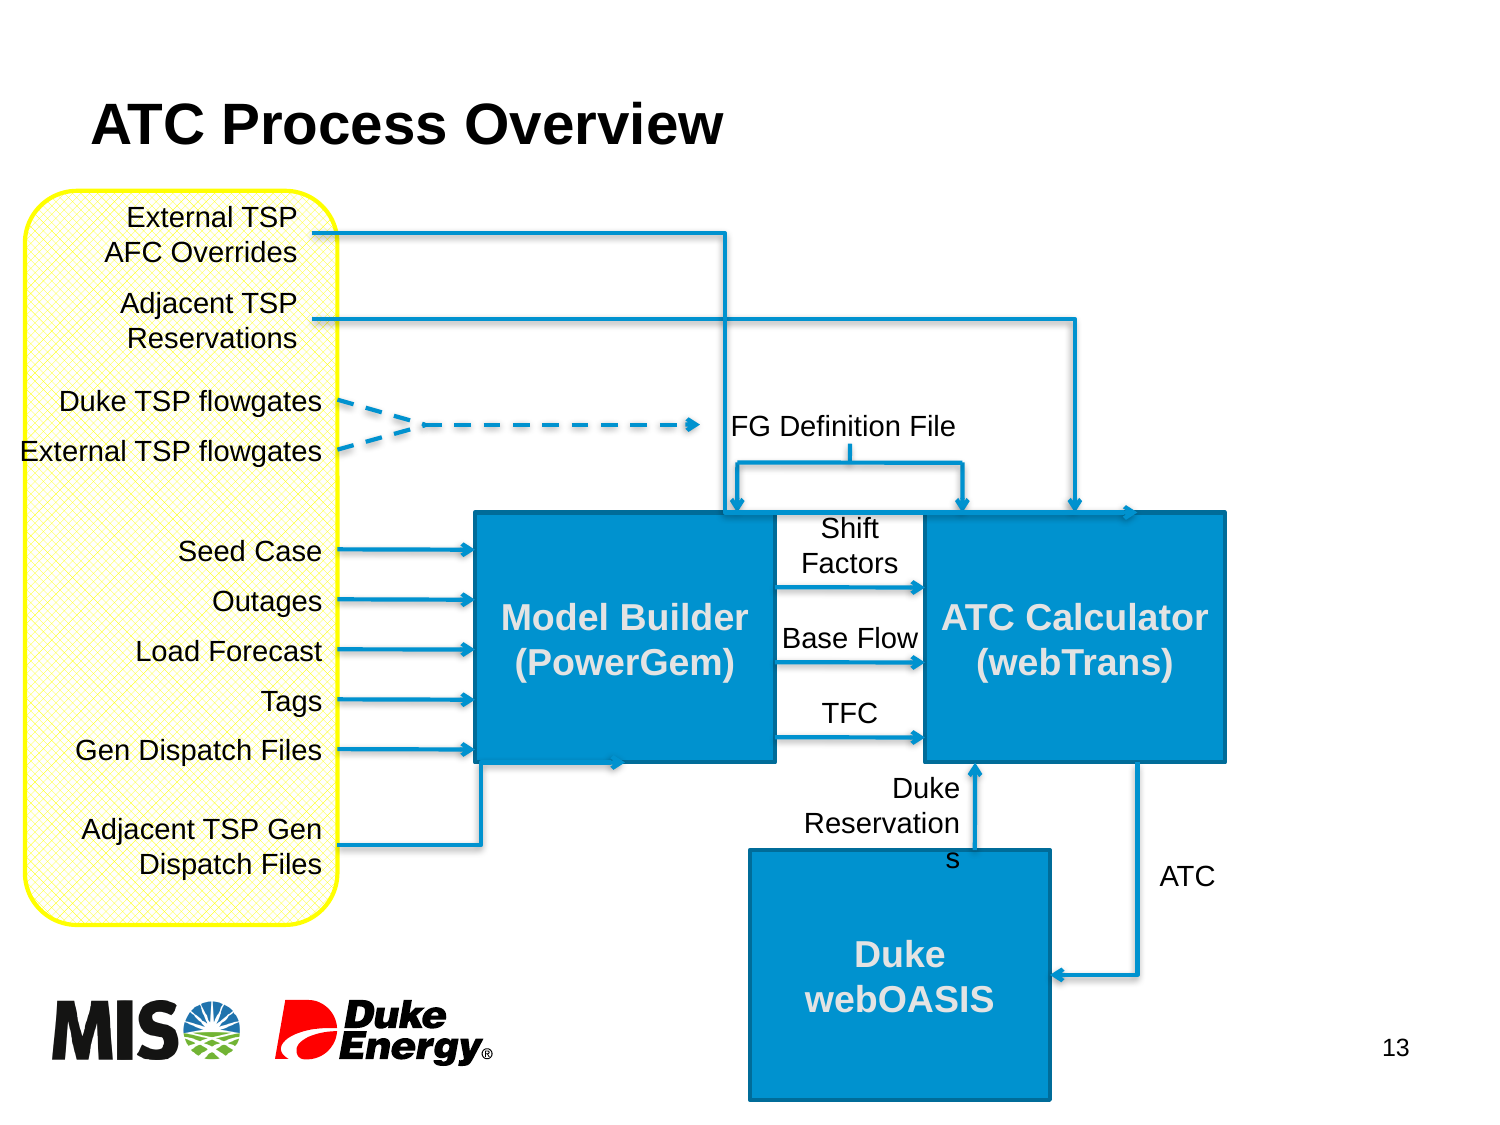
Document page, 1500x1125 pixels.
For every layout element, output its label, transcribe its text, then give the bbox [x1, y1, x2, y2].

text_box TFC [762, 686, 938, 737]
text_box ATC Calculator (webTrans) [923, 510, 1227, 764]
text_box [337, 762, 626, 846]
text_box Base Flow [762, 611, 938, 662]
text_box [313, 196, 338, 230]
text_box [22, 475, 340, 724]
text_box [22, 774, 332, 802]
text_box Gen Dispatch Files [0, 724, 338, 774]
text_box Model Builder (PowerGem) [473, 522, 777, 764]
text_box Duke webOASIS [748, 848, 1052, 1102]
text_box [987, 824, 1201, 913]
slide_number 13 [1074, 1024, 1426, 1103]
title ATC Process Overview [74, 49, 1413, 193]
text_box Duke Reservations [774, 762, 975, 883]
text_box External TSP AFC Overrides [50, 190, 313, 276]
text_box ATC [1204, 849, 1238, 900]
text_box Duke TSP flowgates [0, 374, 306, 425]
text_box [22, 195, 306, 374]
text_box [25, 888, 338, 928]
text_box External TSP flowgates [0, 425, 306, 475]
text_box Shift Factors [774, 523, 925, 586]
text_box Tags [124, 675, 338, 724]
text_box Adjacent TSP Gen Dispatch Files [0, 802, 338, 888]
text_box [312, 233, 1138, 513]
text_box Outages [49, 574, 338, 625]
text_box Load Forecast [49, 625, 338, 675]
picture [52, 999, 240, 1060]
text_box Adjacent TSP Reservations [50, 276, 307, 362]
text_box Seed Case [24, 524, 338, 575]
